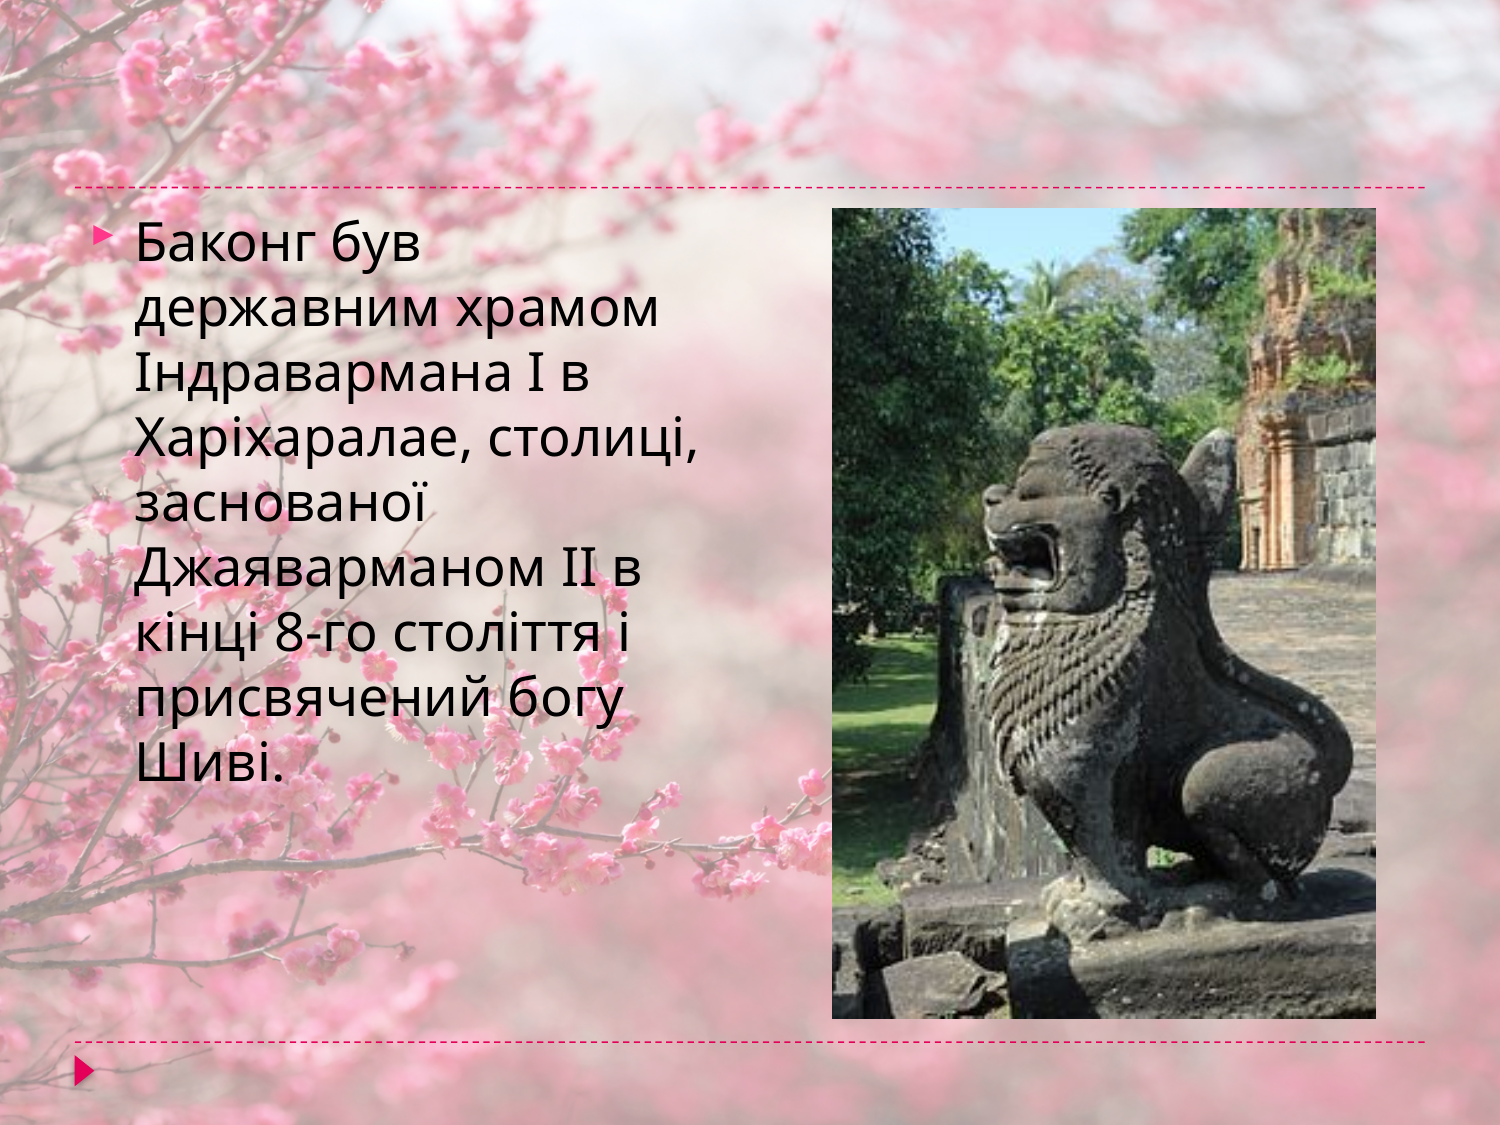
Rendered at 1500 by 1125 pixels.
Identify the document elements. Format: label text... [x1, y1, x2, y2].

picture [832, 207, 1377, 1019]
list Баконг був державним храмом Індравармана I в Харіхаралае, столиці, заснованої Джаяварманом II в кінці 8-го століття і присвячений богу Шиві. [75, 200, 738, 1010]
